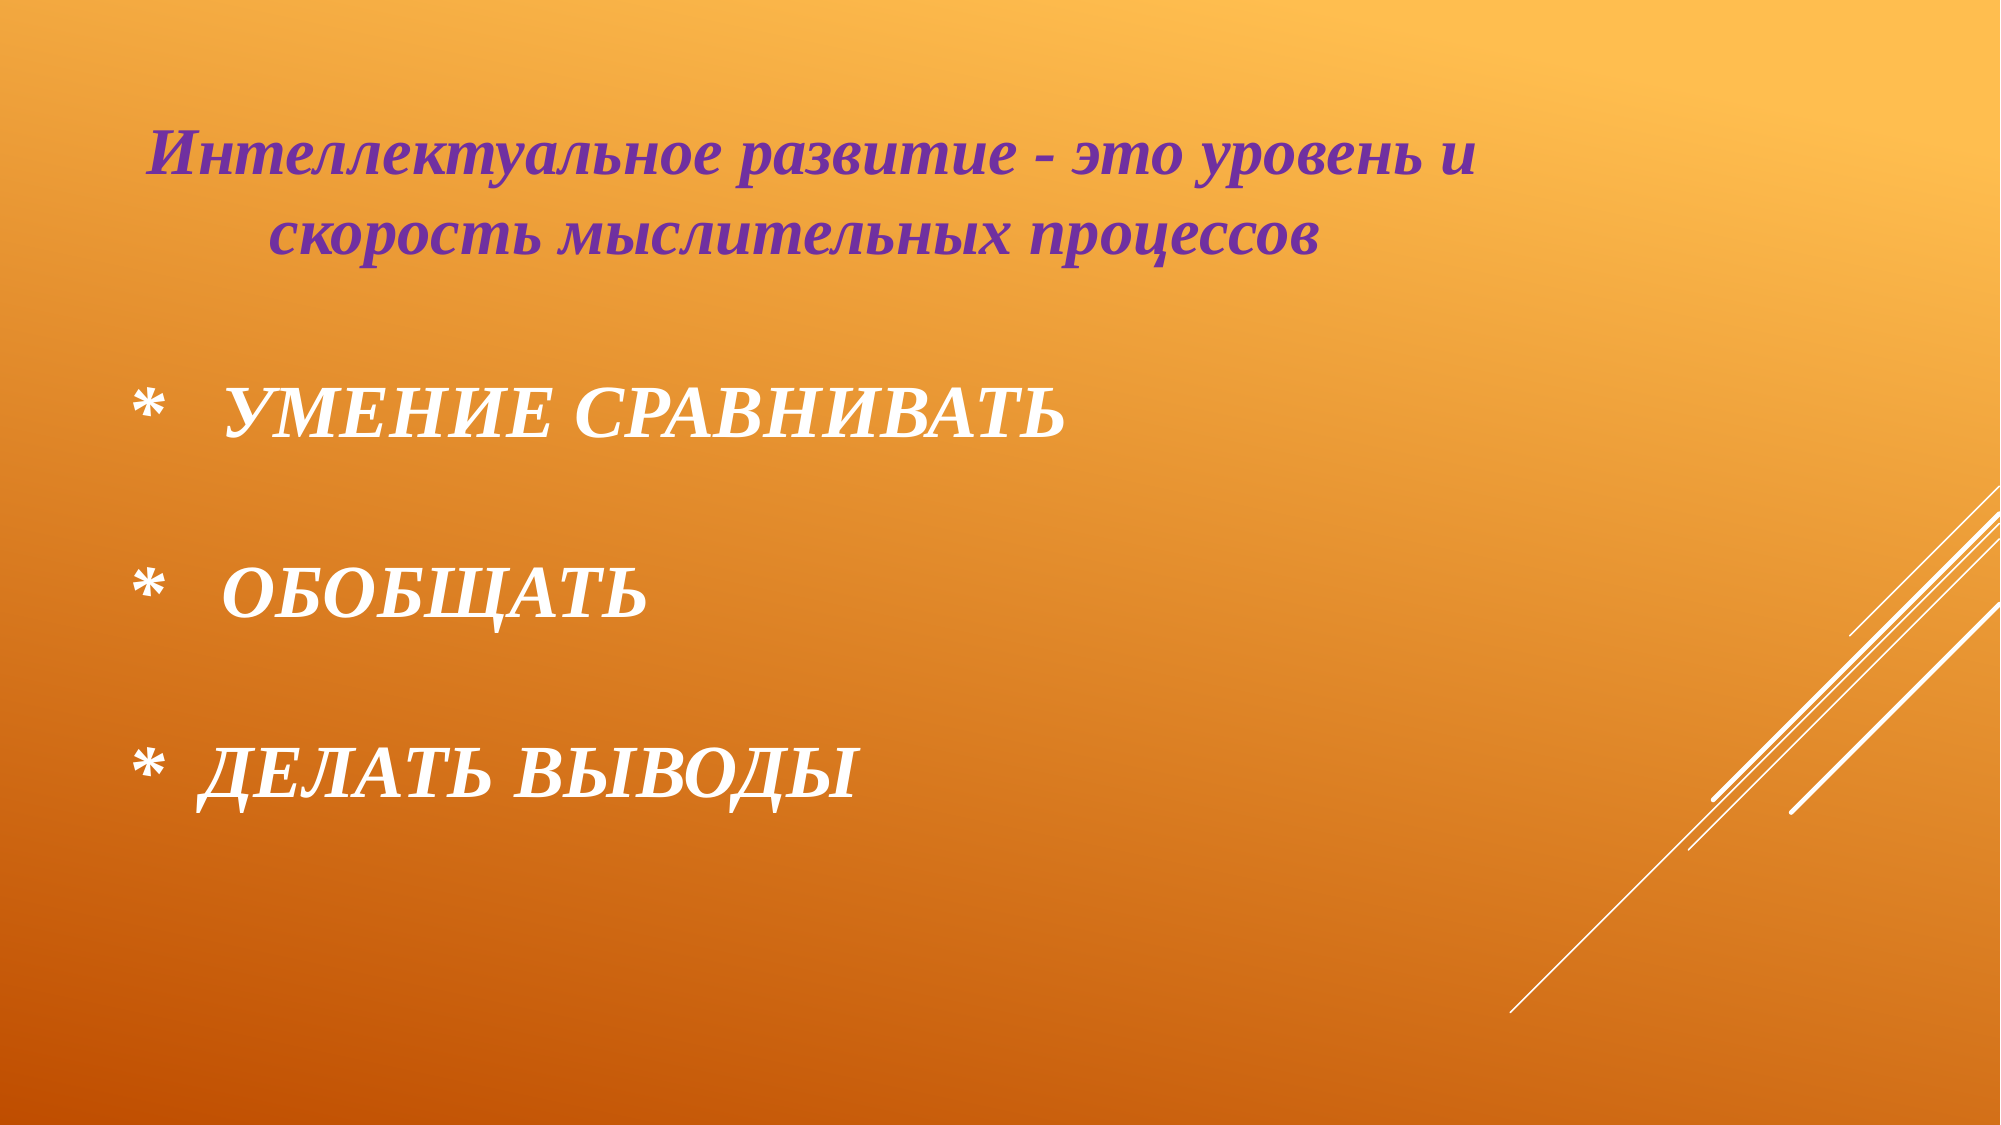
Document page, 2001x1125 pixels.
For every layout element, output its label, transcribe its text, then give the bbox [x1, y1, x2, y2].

title * Умение сравнивать * Обобщать * делать выводы [112, 322, 1513, 984]
list Интеллектуальное развитие - это уровень и скорость мыслительных процессов [112, 112, 1513, 322]
